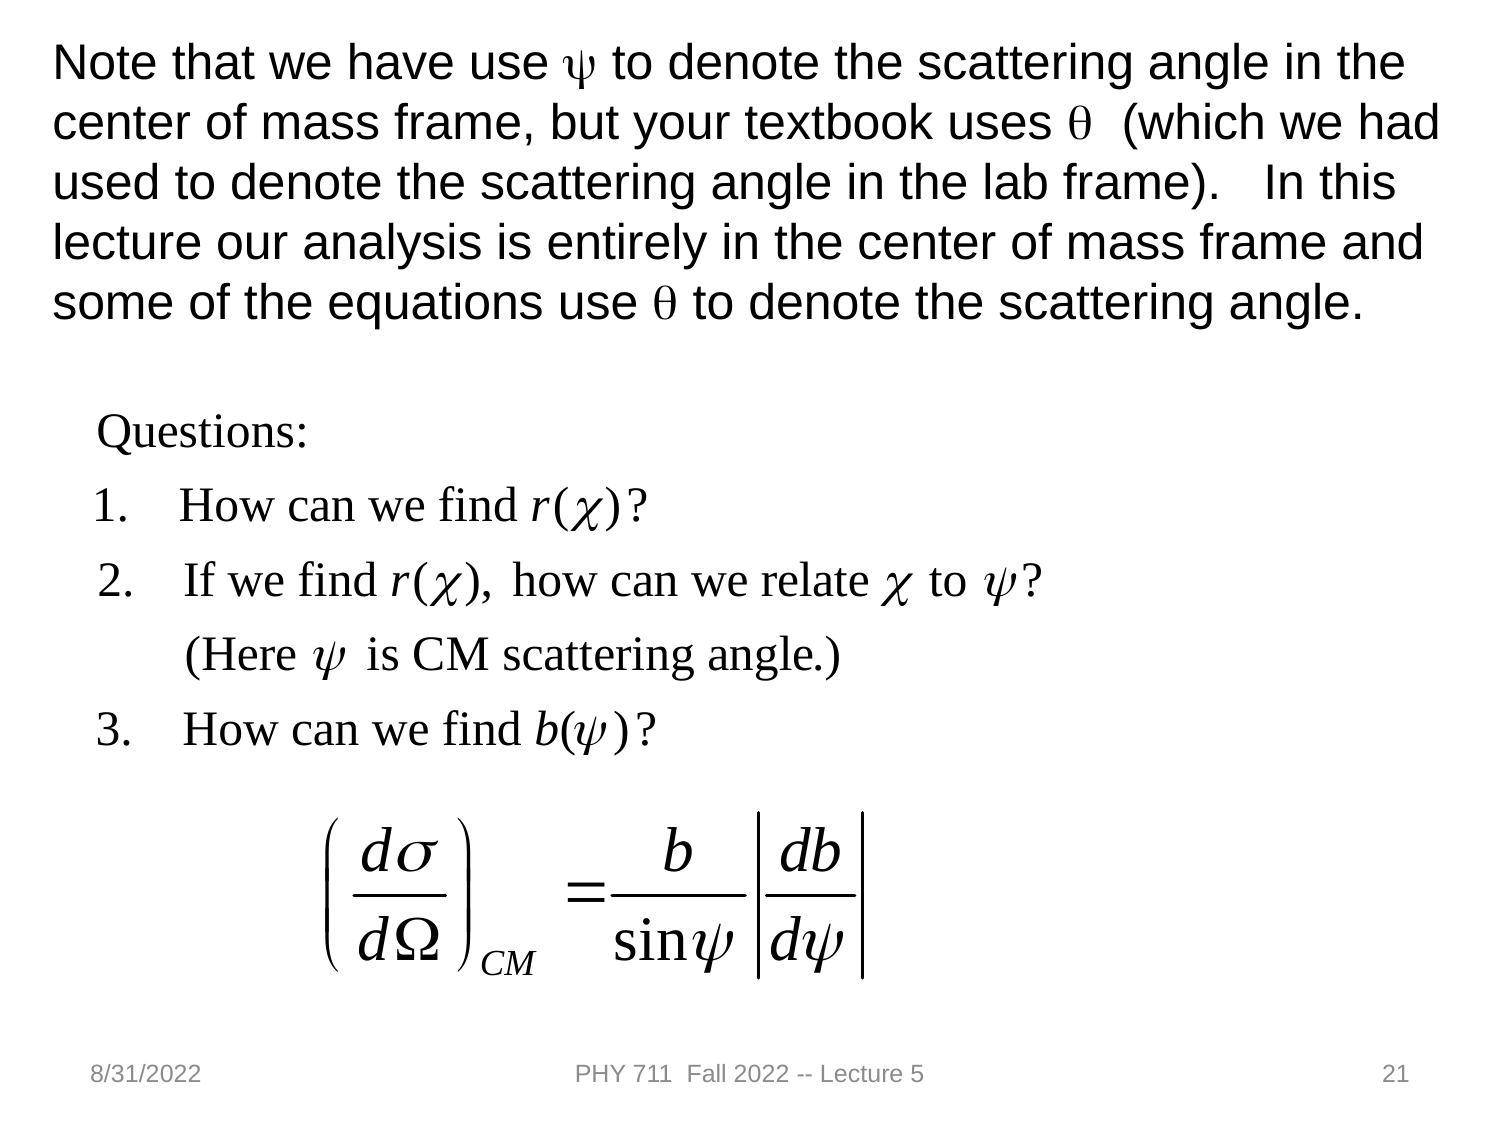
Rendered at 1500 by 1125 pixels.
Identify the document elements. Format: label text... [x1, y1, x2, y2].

footer PHY 711 Fall 2022 -- Lecture 5 [512, 1042, 988, 1103]
slide_number 21 [1074, 1042, 1425, 1103]
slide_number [75, 1042, 425, 1103]
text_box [312, 797, 878, 1073]
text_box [89, 401, 1101, 767]
text_box Note that we have use y to denote the scattering angle in the center of mass frame, but your textbook uses q (which we had used to denote the scattering angle in the lab frame). In this lecture our analysis is entirely in the center of mass frame and some of the equations use q to denote the scattering angle. [37, 22, 1463, 338]
